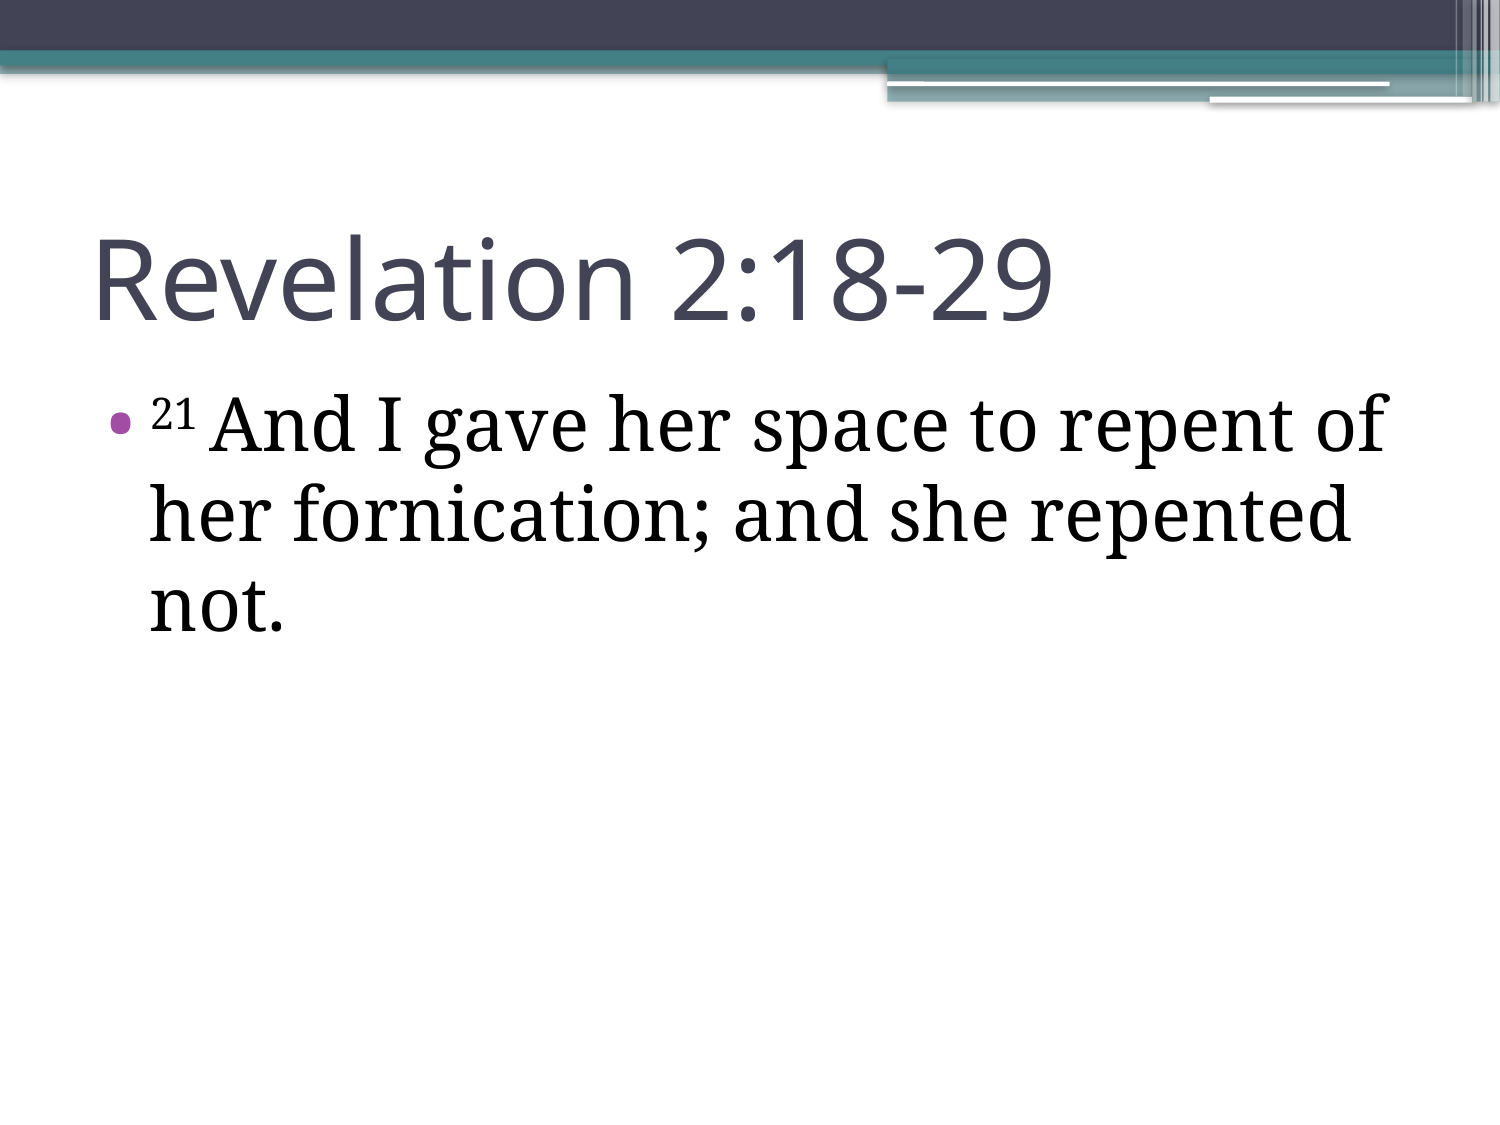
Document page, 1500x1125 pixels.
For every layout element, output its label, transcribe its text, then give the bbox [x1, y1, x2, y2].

title Revelation 2:18-29 [75, 187, 1425, 363]
list 21 And I gave her space to repent of her fornication; and she repented not. [75, 368, 1425, 1079]
